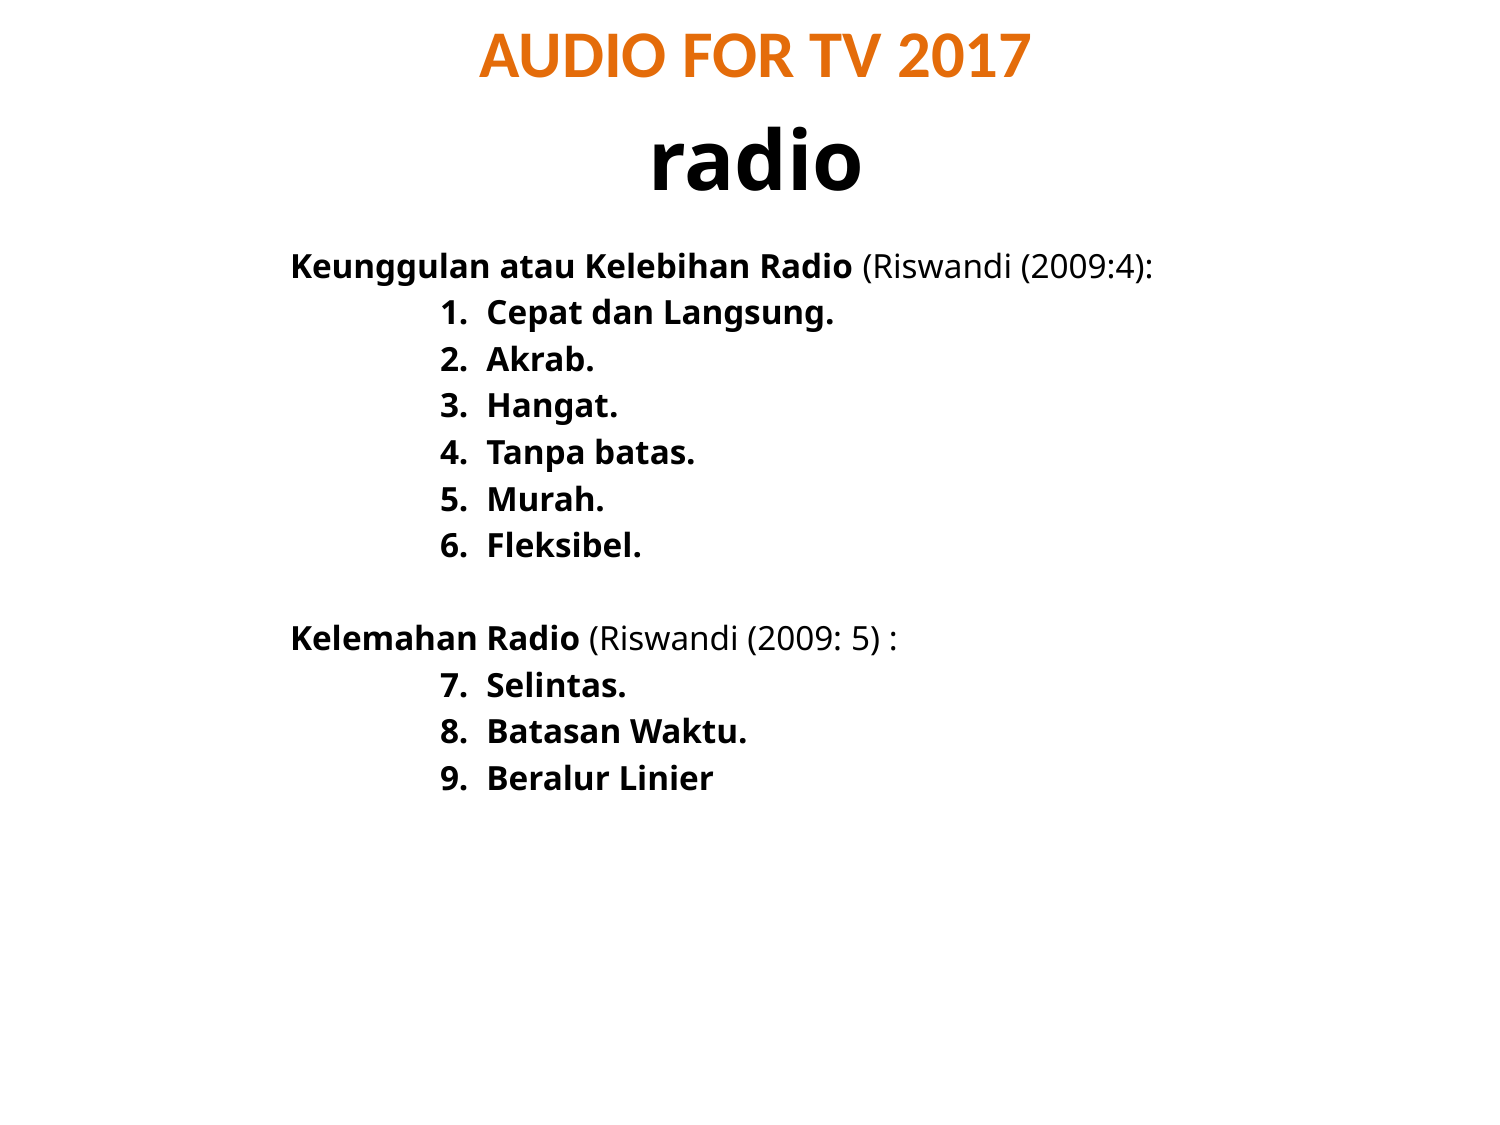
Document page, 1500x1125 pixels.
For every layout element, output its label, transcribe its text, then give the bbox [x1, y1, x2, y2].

text_box Keunggulan atau Kelebihan Radio (Riswandi (2009:4): Cepat dan Langsung. Akrab. Hangat. Tanpa batas. Murah. Fleksibel. Kelemahan Radio (Riswandi (2009: 5) : Selintas. Batasan Waktu. Beralur Linier [275, 237, 1432, 1038]
list radio [93, 99, 1419, 213]
title AUDIO FOR TV 2017 [75, 2, 1438, 100]
